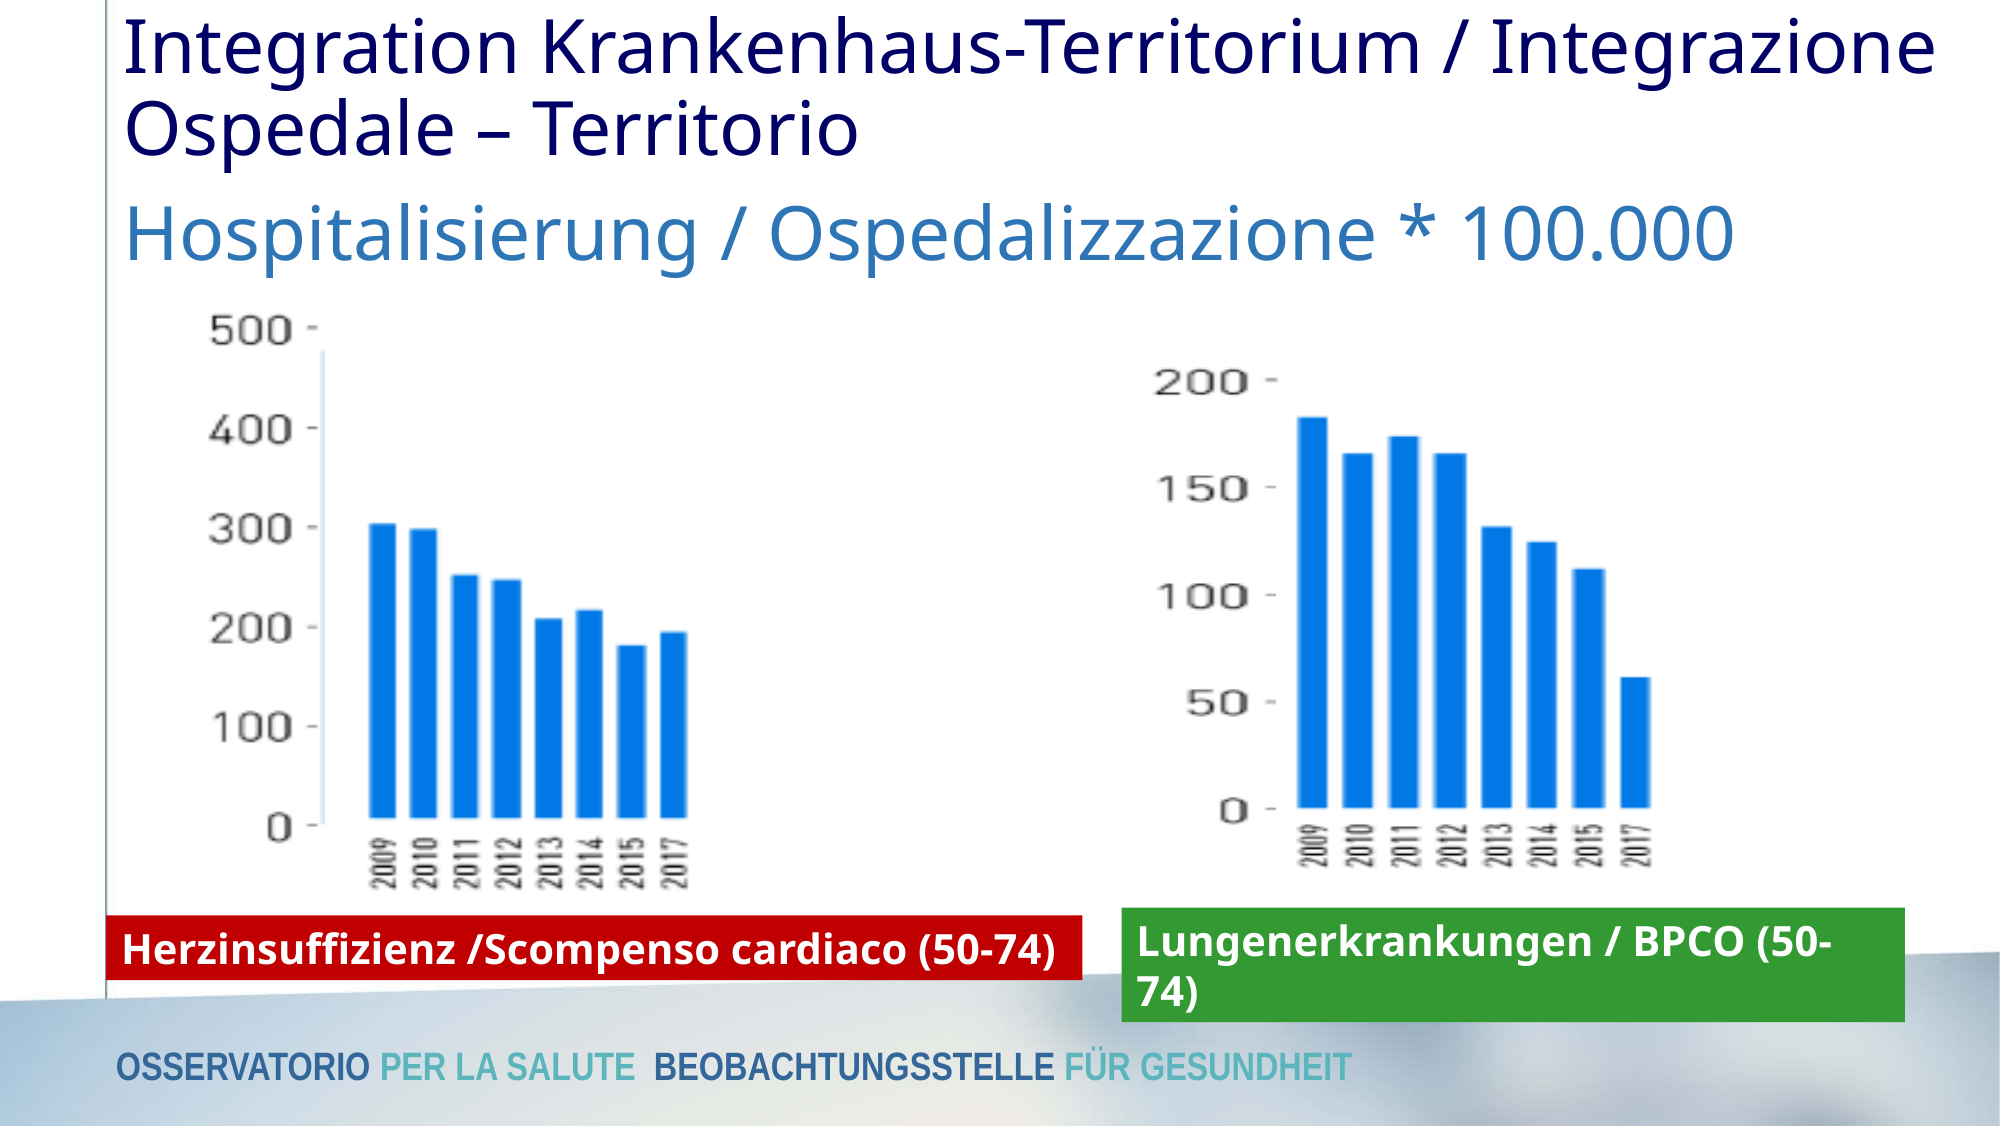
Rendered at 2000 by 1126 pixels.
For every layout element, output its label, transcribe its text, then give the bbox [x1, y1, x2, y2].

title Integration Krankenhaus-Territorium / Integrazione Ospedale – Territorio Hospitalisierung / Ospedalizzazione * 100.000 [105, 14, 1969, 272]
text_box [180, 290, 726, 916]
text_box Lungenerkrankungen / BPCO (50-74) [1121, 907, 1905, 1023]
picture [0, 0, 2000, 1126]
text_box Herzinsuffizienz /Scompenso cardiaco (50-74) [106, 915, 1083, 981]
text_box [1121, 337, 1686, 881]
